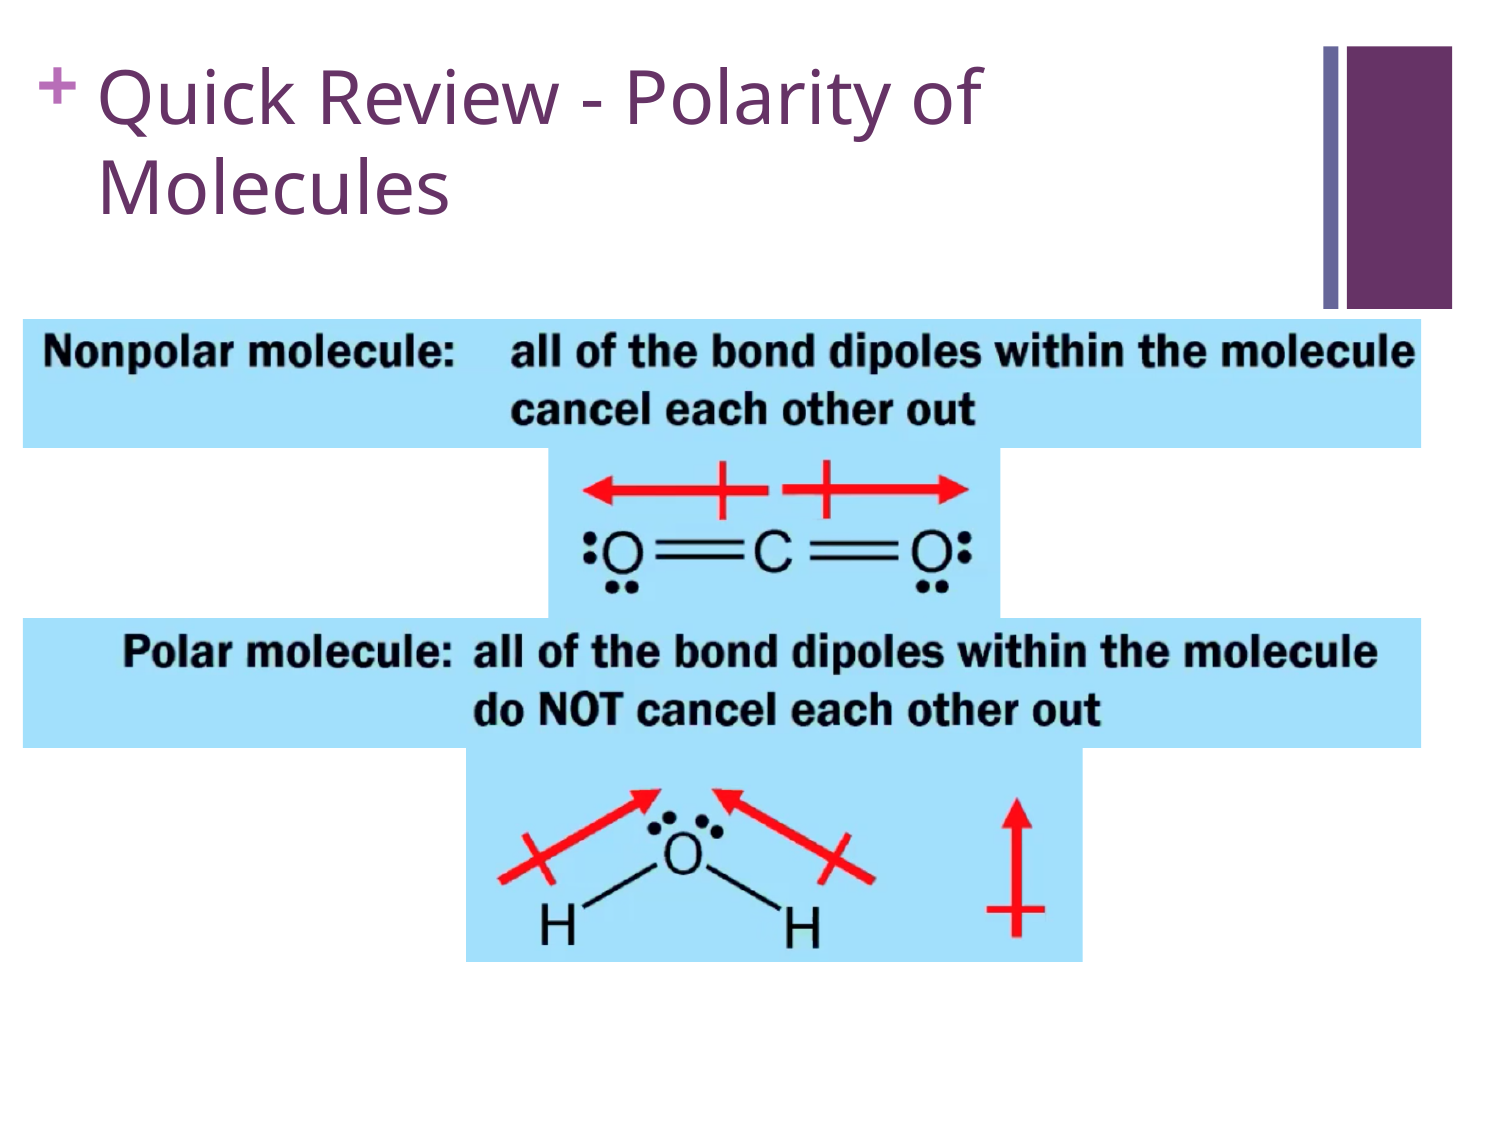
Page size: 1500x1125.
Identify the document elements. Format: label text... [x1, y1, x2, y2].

title Quick Review - Polarity of Molecules [81, 41, 1322, 225]
picture [22, 319, 1422, 963]
